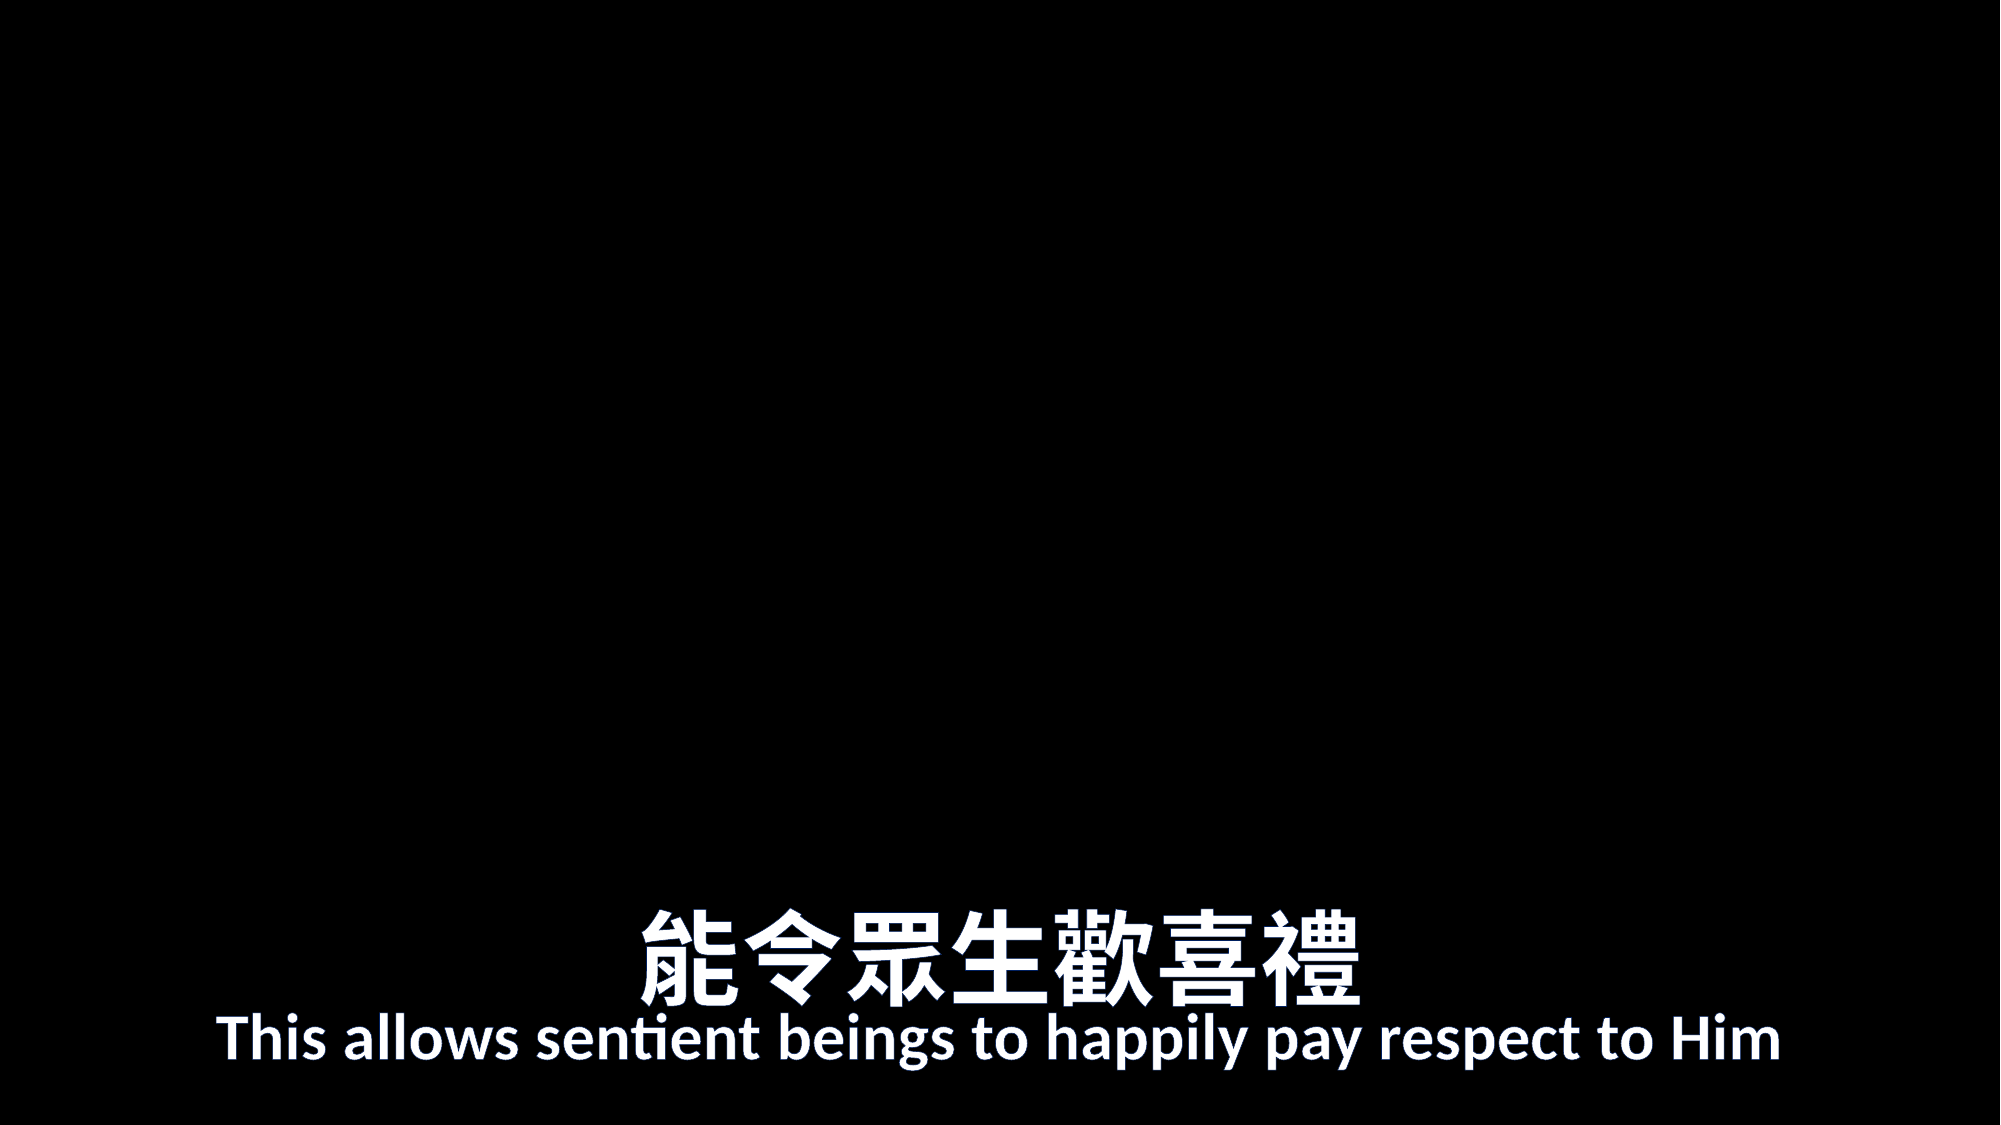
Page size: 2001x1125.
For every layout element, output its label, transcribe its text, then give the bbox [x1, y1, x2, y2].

title 能令眾生歡喜禮 [0, 869, 2000, 996]
subtitle This allows sentient beings to happily pay respect to Him [0, 996, 2000, 1090]
